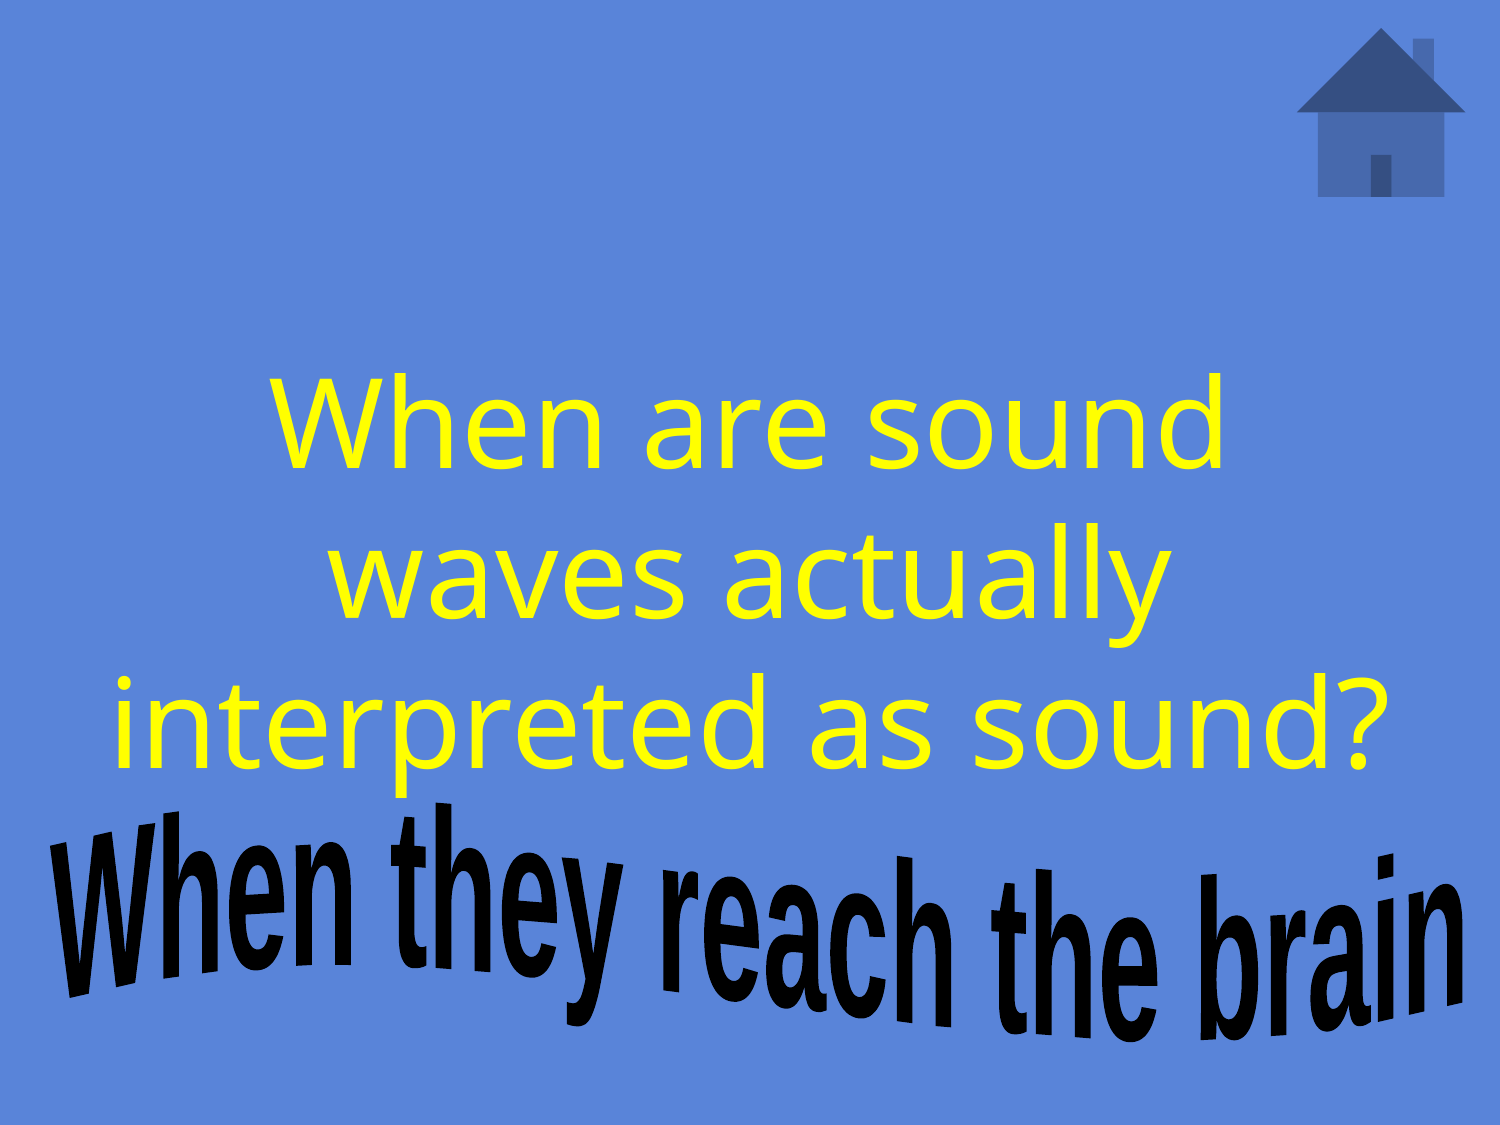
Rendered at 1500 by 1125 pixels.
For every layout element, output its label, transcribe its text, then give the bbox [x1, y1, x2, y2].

text_box [1262, 0, 1500, 225]
title When are sound waves actually interpreted as sound? [75, 474, 1425, 663]
